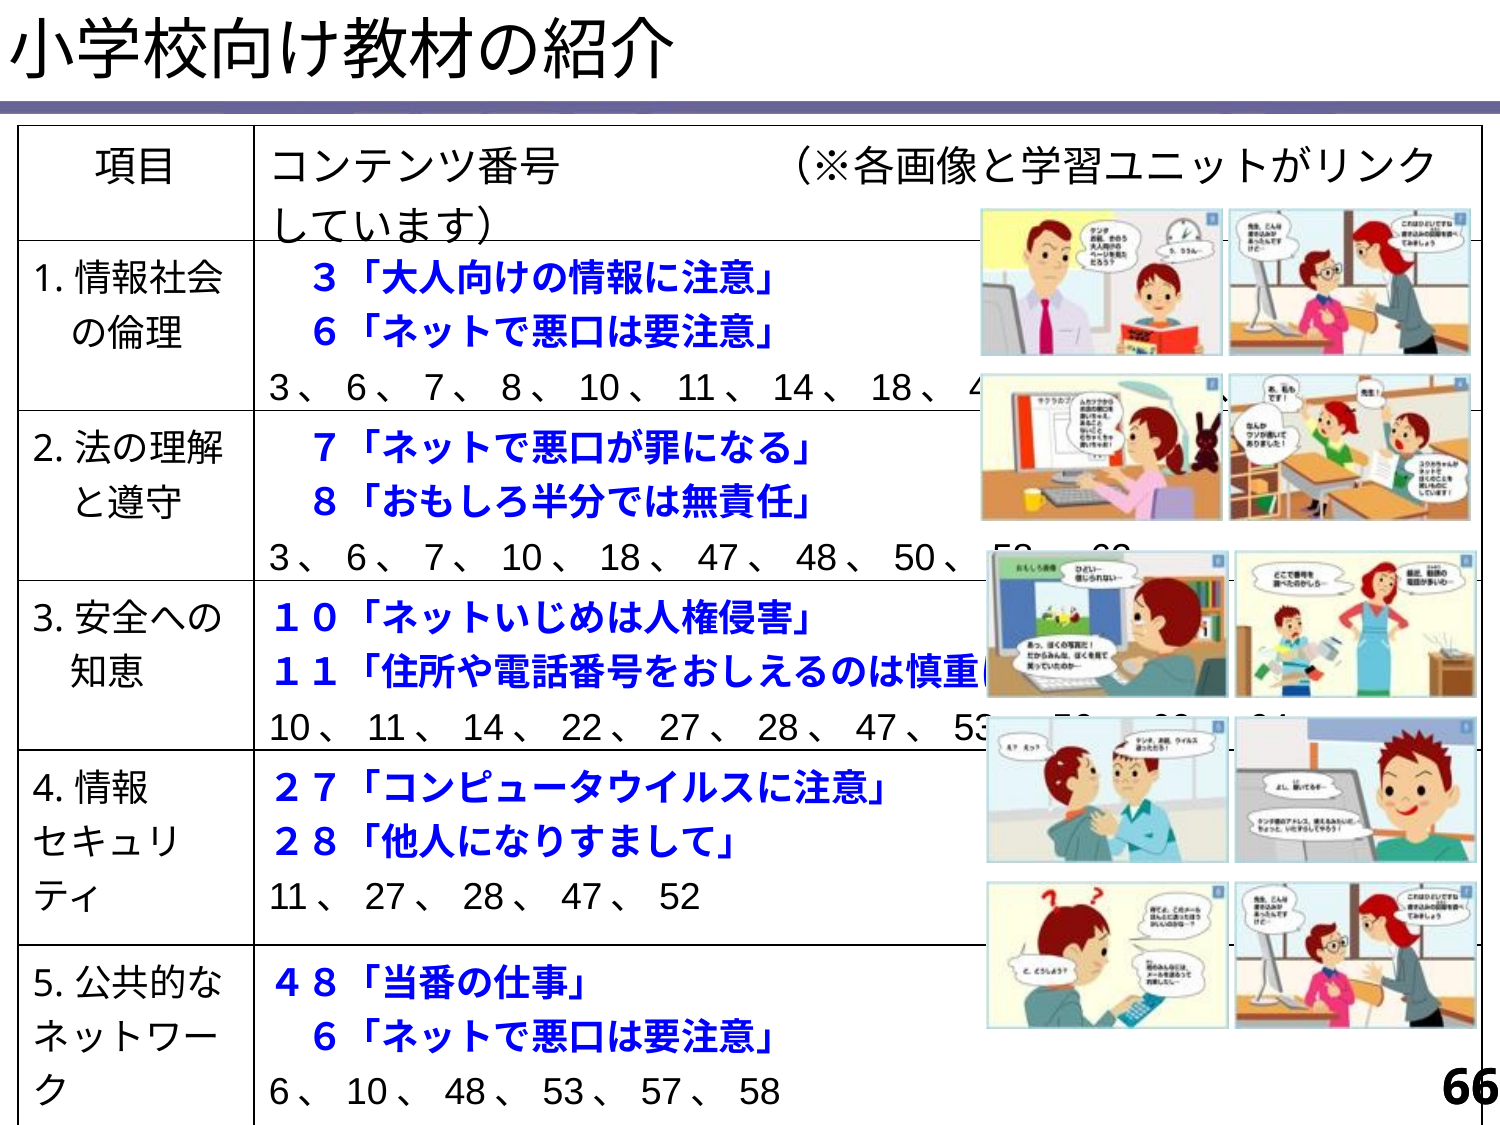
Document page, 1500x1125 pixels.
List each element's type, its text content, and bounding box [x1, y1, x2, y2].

picture [1228, 208, 1471, 356]
table_cell １０「ネットいじめは人権侵害」 １１「住所や電話番号をおしえるのは慎重に」 10、11、14、22、27、28、47、53、56、60、64 [255, 581, 1481, 749]
picture [980, 208, 1223, 356]
table_cell 5.公共的な ネットワーク 社会の構築 [19, 946, 253, 1125]
table_cell ３「大人向けの情報に注意」 ６「ネットで悪口は要注意」 3、6、7、8、10、11、14、18、48、53、55、58 [255, 241, 1481, 410]
picture [980, 373, 1223, 521]
table_cell 4.情報 セキュリティ [19, 751, 253, 944]
picture [985, 881, 1229, 1029]
table_cell 3.安全への 知恵 [19, 581, 253, 749]
table_cell ２７「コンピュータウイルスに注意」 ２８「他人になりすまして」 11、27、28、47、52 [255, 751, 1481, 944]
table_header 項目 [19, 126, 253, 240]
picture [1228, 373, 1471, 521]
picture [1234, 881, 1477, 1029]
table_cell ４８「当番の仕事」 ６「ネットで悪口は要注意」 6、10、48、53、57、58 [255, 946, 1481, 1125]
picture [985, 715, 1229, 864]
picture [1234, 715, 1477, 864]
picture [1234, 550, 1477, 698]
table_cell 1.情報社会 の倫理 [19, 241, 253, 410]
picture [0, 101, 1500, 114]
text_box 小学校向け教材の紹介 [0, 0, 691, 95]
table_cell 2.法の理解 と遵守 [19, 411, 253, 580]
table_header コンテンツ番号 （※各画像と学習ユニットがリンクしています） [255, 126, 1481, 240]
slide_number 66 [1269, 1046, 1500, 1125]
table_cell ７「ネットで悪口が罪になる」 ８「おもしろ半分では無責任」 3、6、7、10、18、47、48、50、58、62 [255, 411, 1481, 580]
picture [985, 550, 1229, 698]
